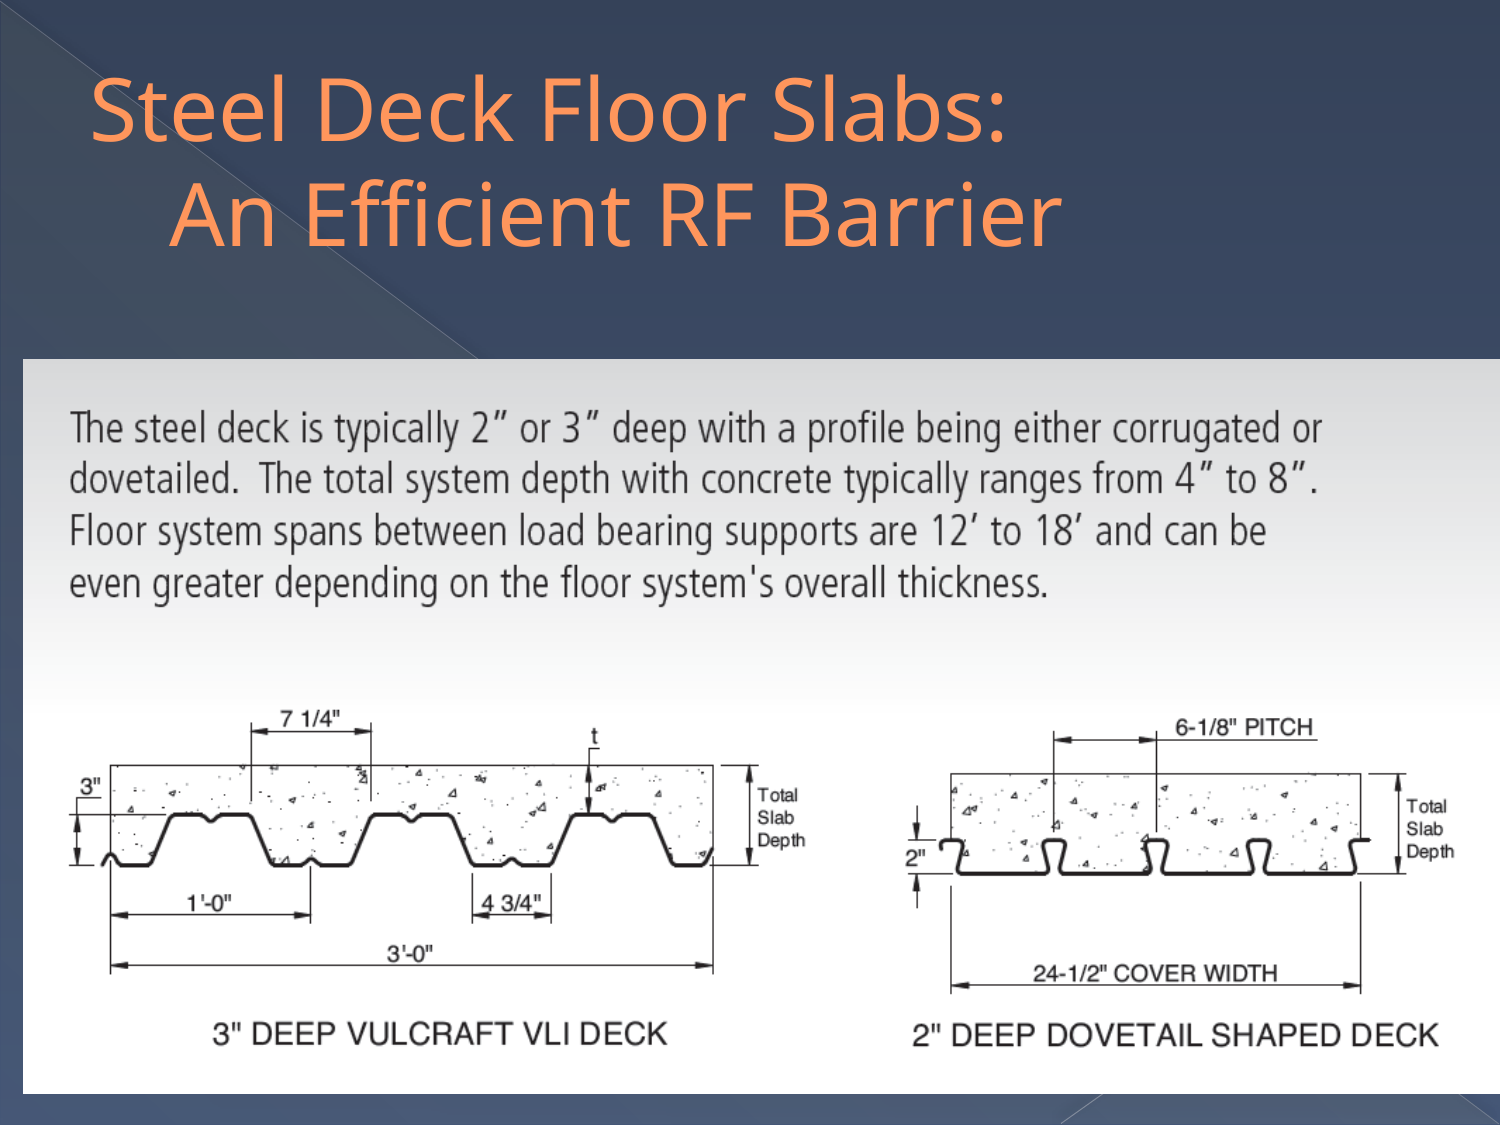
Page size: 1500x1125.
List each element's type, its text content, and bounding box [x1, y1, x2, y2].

title Steel Deck Floor Slabs: An Efficient RF Barrier [75, 43, 1425, 274]
picture [22, 359, 1500, 1095]
